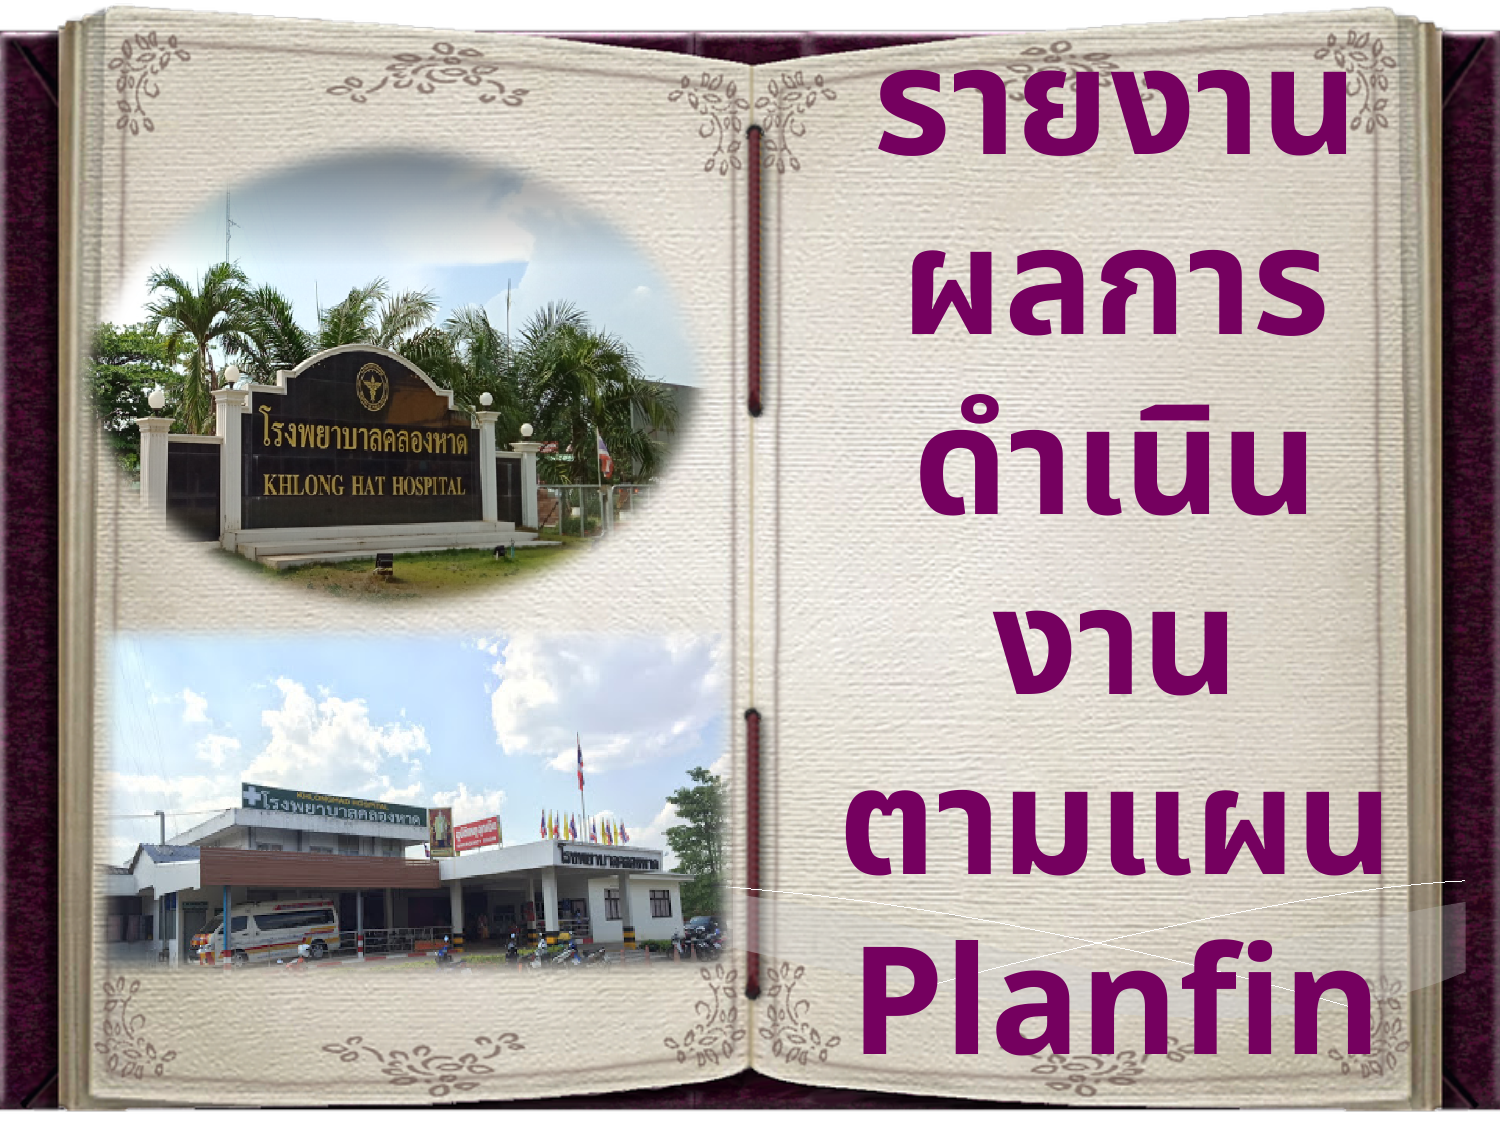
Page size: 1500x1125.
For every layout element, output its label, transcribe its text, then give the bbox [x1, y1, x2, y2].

title รายงานผลการดำเนินงาน ตามแผน Planfin [797, 125, 1436, 965]
picture [0, 0, 1500, 1125]
